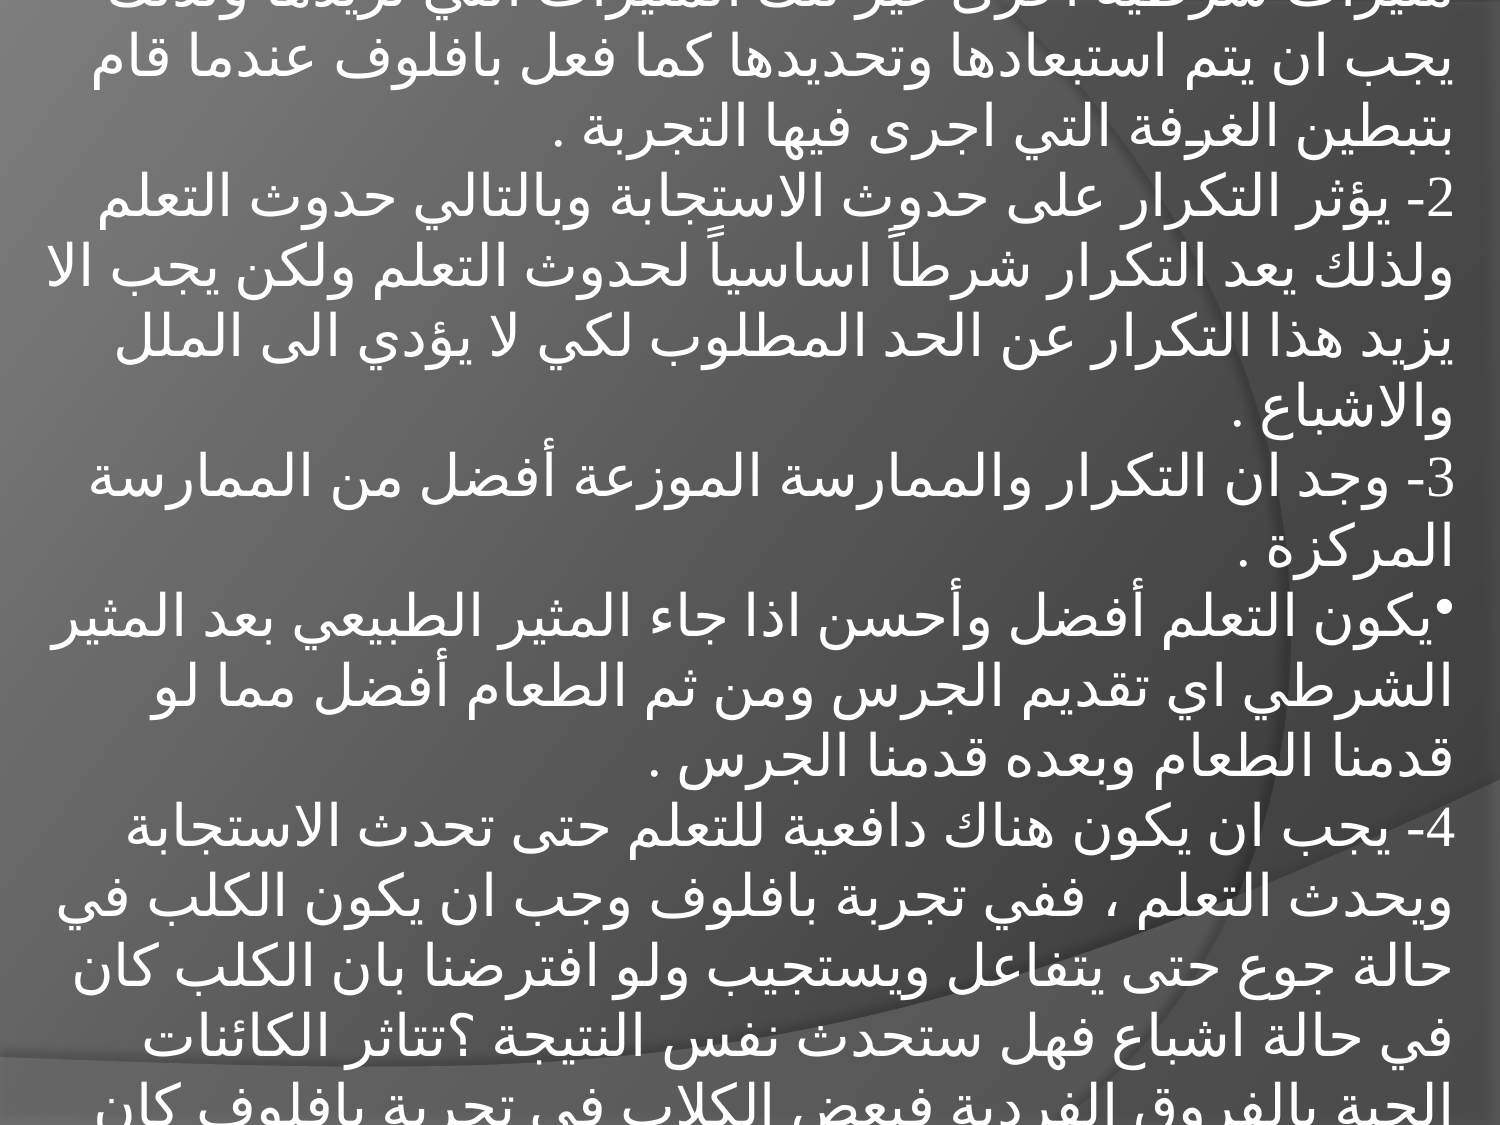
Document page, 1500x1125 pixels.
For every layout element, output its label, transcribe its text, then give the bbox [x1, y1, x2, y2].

text_box العوامل المؤثرة في التعلم الشرطي : 1- تؤثر العوامل الخارجية على التعلم الشرطي فقد تتكون مثيرات شرطية أخرى غير تلك المثيرات التي نريدها ولذلك يجب ان يتم استبعادها وتحديدها كما فعل بافلوف عندما قام بتبطين الغرفة التي اجرى فيها التجربة . 2- يؤثر التكرار على حدوث الاستجابة وبالتالي حدوث التعلم ولذلك يعد التكرار شرطاً اساسياً لحدوث التعلم ولكن يجب الا يزيد هذا التكرار عن الحد المطلوب لكي لا يؤدي الى الملل والاشباع . 3- وجد ان التكرار والممارسة الموزعة أفضل من الممارسة المركزة . يكون التعلم أفضل وأحسن اذا جاء المثير الطبيعي بعد المثير الشرطي اي تقديم الجرس ومن ثم الطعام أفضل مما لو قدمنا الطعام وبعده قدمنا الجرس . 4- يجب ان يكون هناك دافعية للتعلم حتى تحدث الاستجابة ويحدث التعلم ، ففي تجربة بافلوف وجب ان يكون الكلب في حالة جوع حتى يتفاعل ويستجيب ولو افترضنا بان الكلب كان في حالة اشباع فهل ستحدث نفس النتيجة ؟تتاثر الكائنات الحية بالفروق الفردية فبعض الكلاب في تجربة بافلوف كان يلزمها 10محاولات حتى يحدث الاقتران والاشراط ، بينما البعض الاخر كان يلزمها 15 محاولةعلى الاقل حتى يحدث التعلم [0, 0, 1471, 1125]
